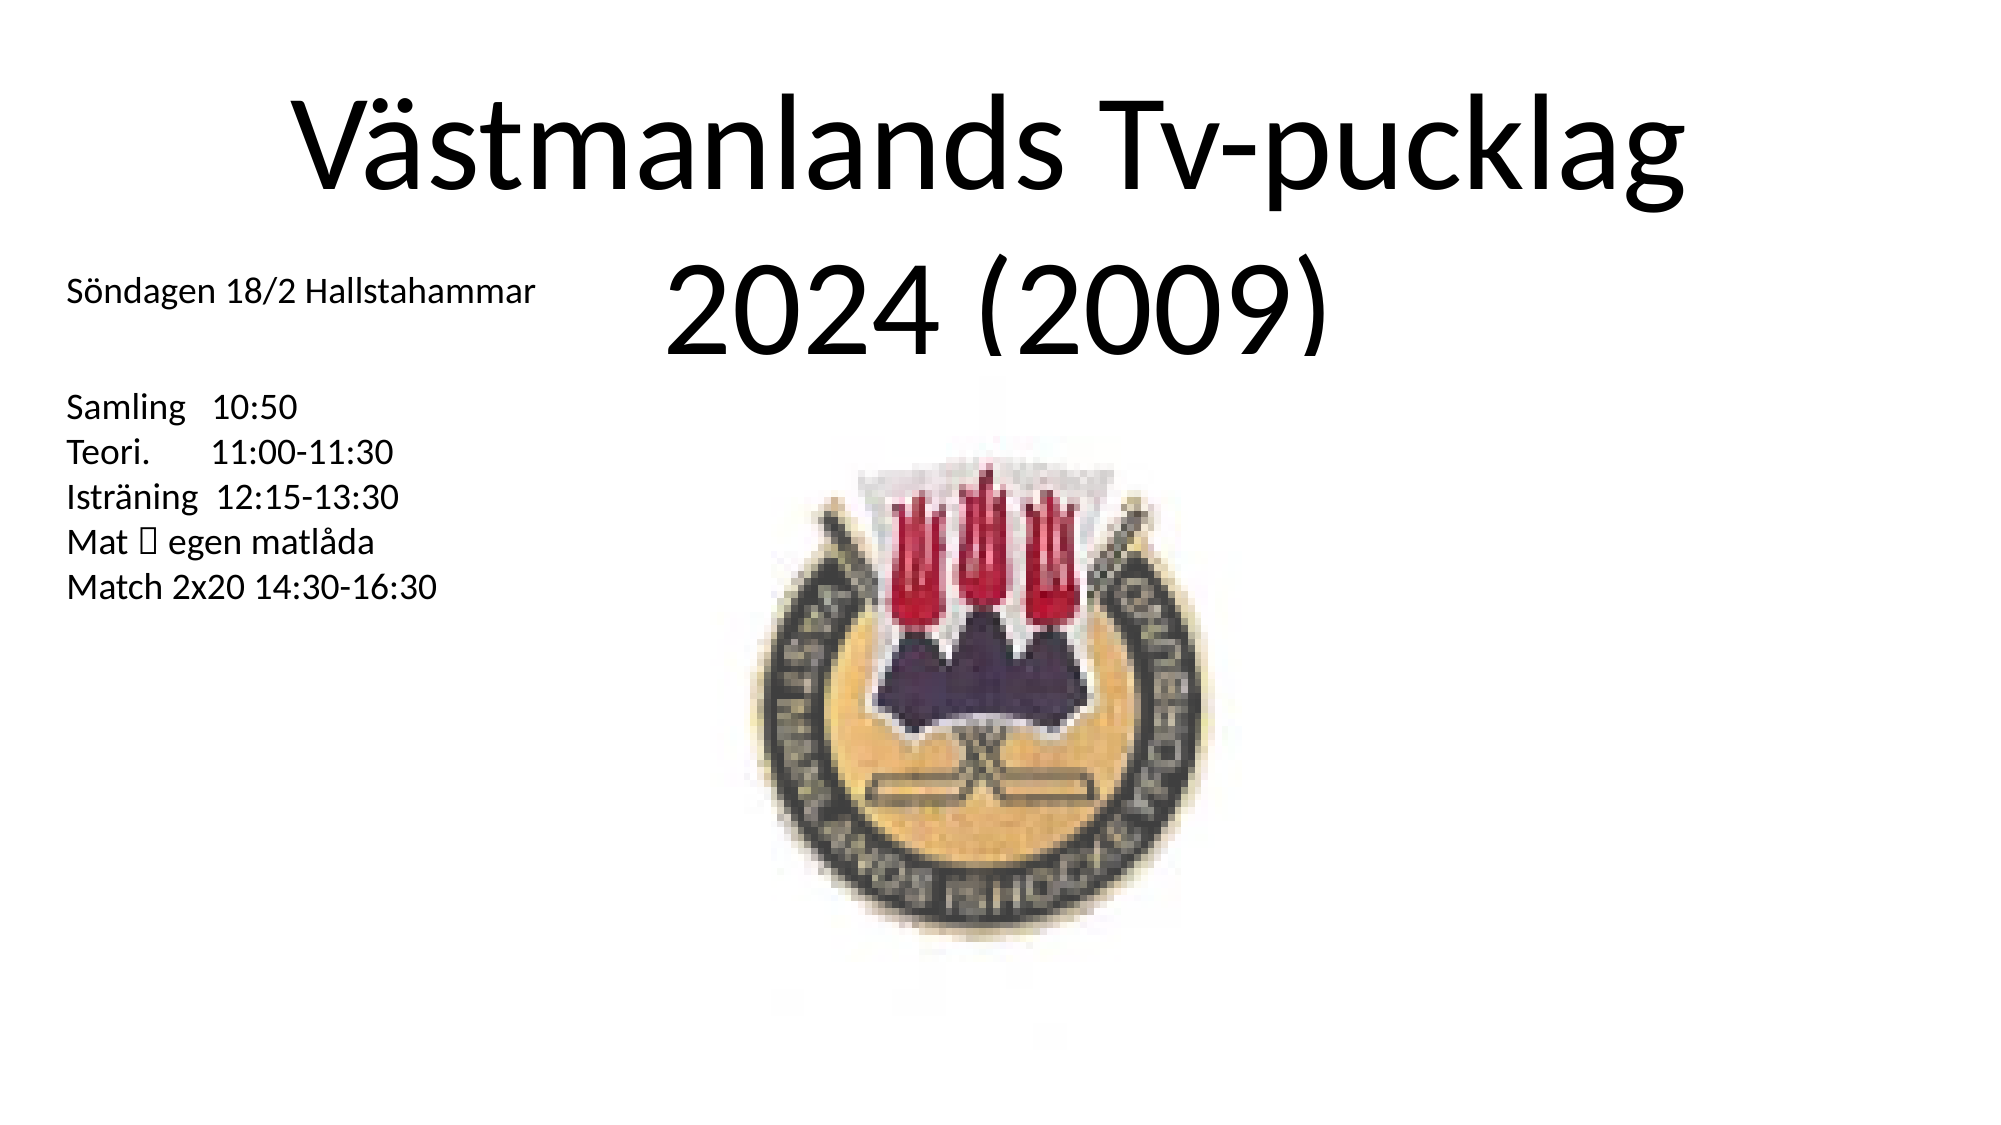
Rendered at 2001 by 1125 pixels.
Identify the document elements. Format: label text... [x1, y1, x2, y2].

picture [549, 356, 1451, 1057]
text_box Västmanlands Tv-pucklag 2024 (2009) [275, 44, 1795, 389]
text_box Samling 10:50 Teori. 11:00-11:30 Isträning 12:15-13:30 Mat  egen matlåda Match 2x20 14:30-16:30 [51, 374, 549, 615]
text_box Söndagen 18/2 Hallstahammar [51, 258, 624, 319]
